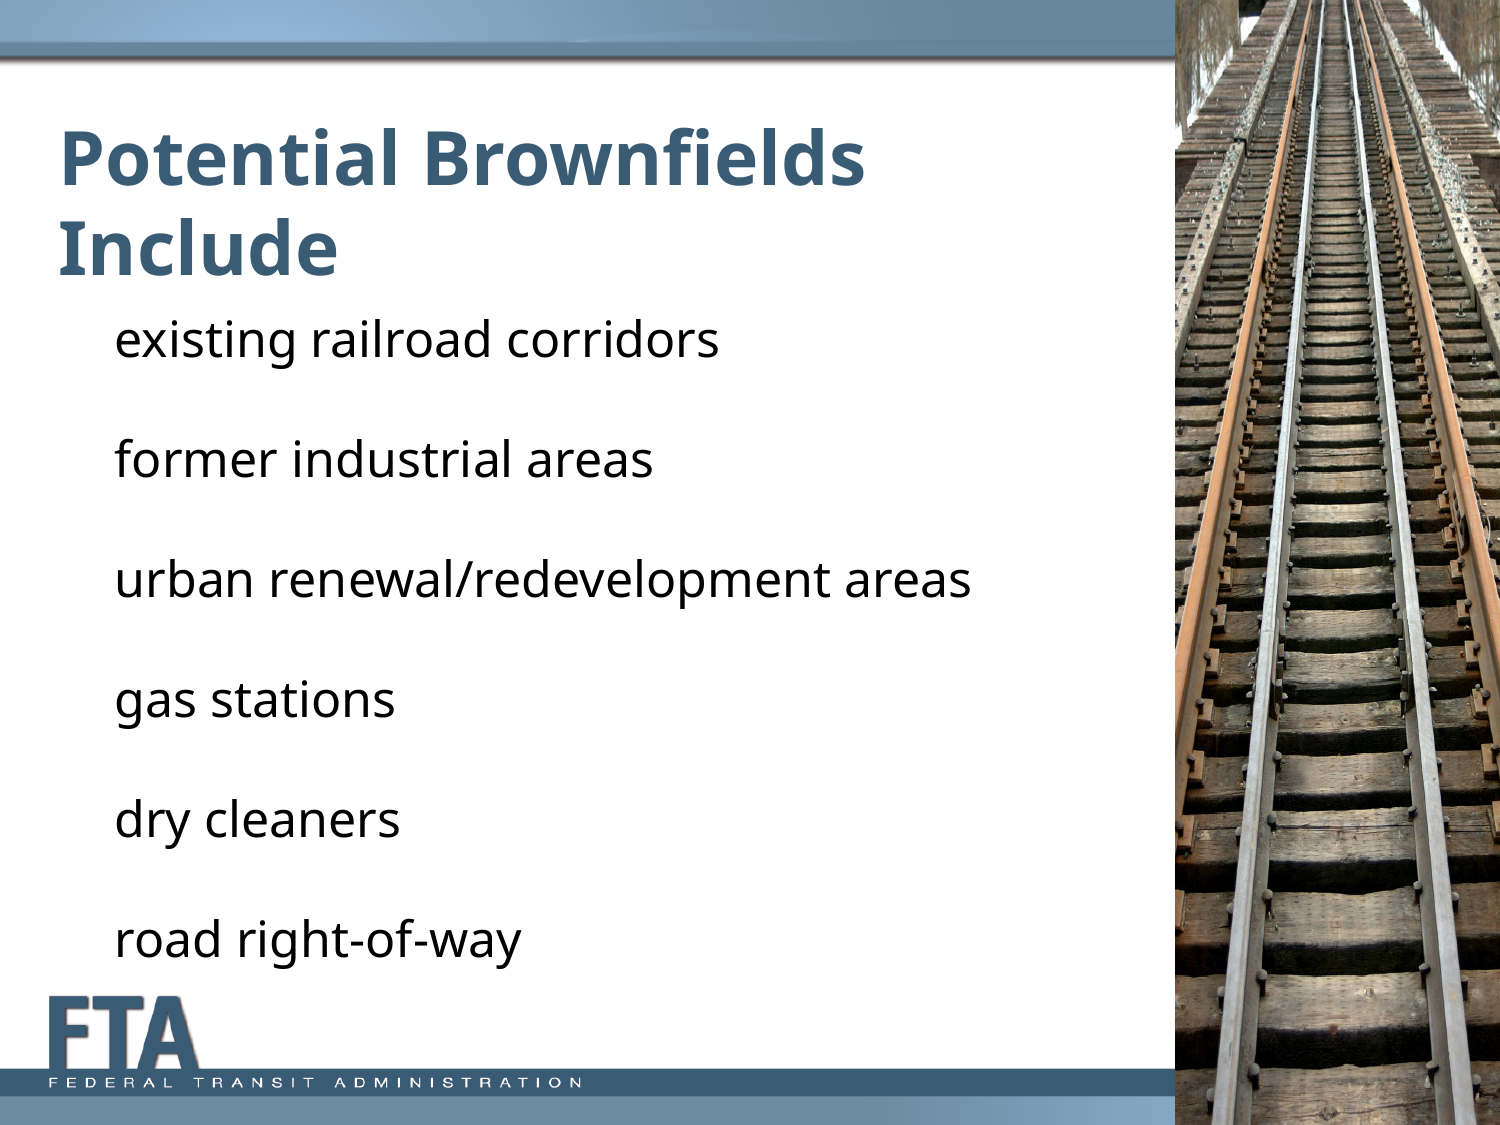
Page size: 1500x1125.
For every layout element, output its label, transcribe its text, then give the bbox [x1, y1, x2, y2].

picture [0, 0, 1500, 1125]
text_box existing railroad corridors former industrial areas urban renewal/redevelopment areas gas stations dry cleaners road right-of-way [99, 299, 1075, 975]
title Potential Brownfields Include [43, 112, 1132, 288]
